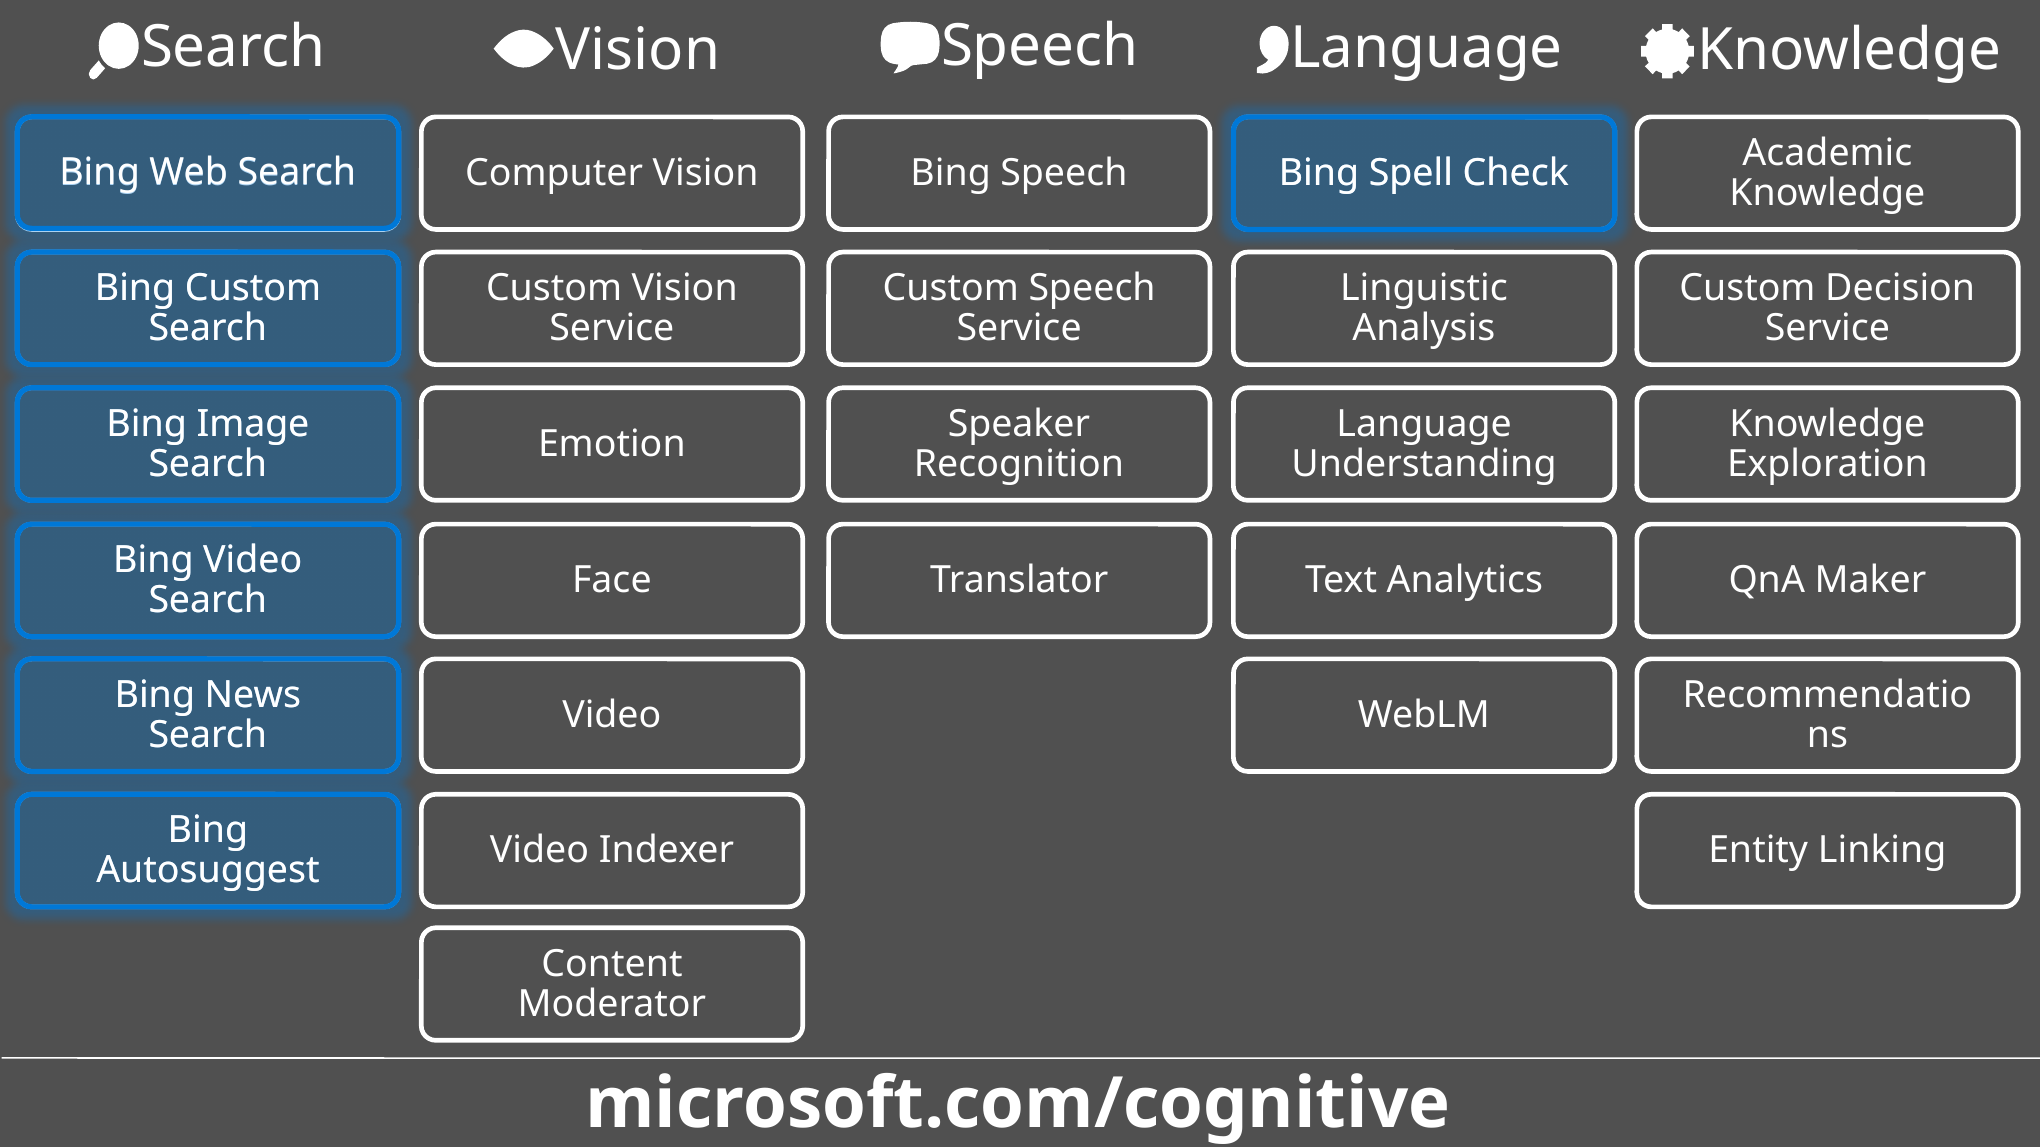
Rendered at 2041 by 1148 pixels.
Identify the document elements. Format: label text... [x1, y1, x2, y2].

text_box Bing Autosuggest [17, 794, 399, 907]
text_box Bing News Search [17, 658, 399, 772]
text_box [88, 22, 139, 81]
text_box Speaker Recognition [828, 387, 1210, 501]
text_box Bing Image Search [17, 387, 399, 501]
text_box QnA Maker [1636, 524, 2019, 637]
text_box Bing Web Search [17, 116, 399, 229]
text_box Recommendations [1636, 658, 2019, 772]
text_box Bing Custom Search [17, 252, 399, 365]
text_box Vision [501, 12, 775, 90]
text_box [1641, 28, 1660, 75]
text_box Text Analytics [1233, 524, 1615, 637]
text_box Speech [903, 7, 1177, 86]
text_box Language Understanding [1233, 387, 1615, 501]
text_box Linguistic Analysis [1233, 252, 1615, 365]
text_box Computer Vision [421, 116, 803, 230]
text_box Translator [828, 524, 1210, 637]
text_box Content Moderator [421, 927, 803, 1041]
text_box Bing Spell Check [1233, 116, 1615, 230]
text_box [880, 22, 903, 74]
text_box Search [96, 8, 370, 87]
text_box Face [421, 524, 803, 637]
text_box Entity Linking [1636, 794, 2019, 907]
text_box microsoft.com/cognitive [0, 1052, 2039, 1146]
text_box [493, 40, 501, 57]
text_box Video [421, 658, 803, 772]
text_box Knowledge Exploration [1636, 387, 2019, 501]
text_box Academic Knowledge [1636, 116, 2019, 230]
text_box Language [1253, 9, 1599, 88]
text_box [1320, 0, 1976, 68]
text_box Video Indexer [421, 794, 803, 907]
text_box Emotion [421, 387, 803, 501]
text_box Bing Speech [828, 116, 1210, 230]
text_box Custom Speech Service [828, 252, 1210, 365]
text_box WebLM [1233, 658, 1615, 772]
text_box Custom Vision Service [421, 252, 803, 365]
text_box Knowledge [1660, 12, 2039, 90]
text_box Custom Decision Service [1636, 252, 2019, 365]
text_box Bing Video Search [17, 524, 399, 637]
